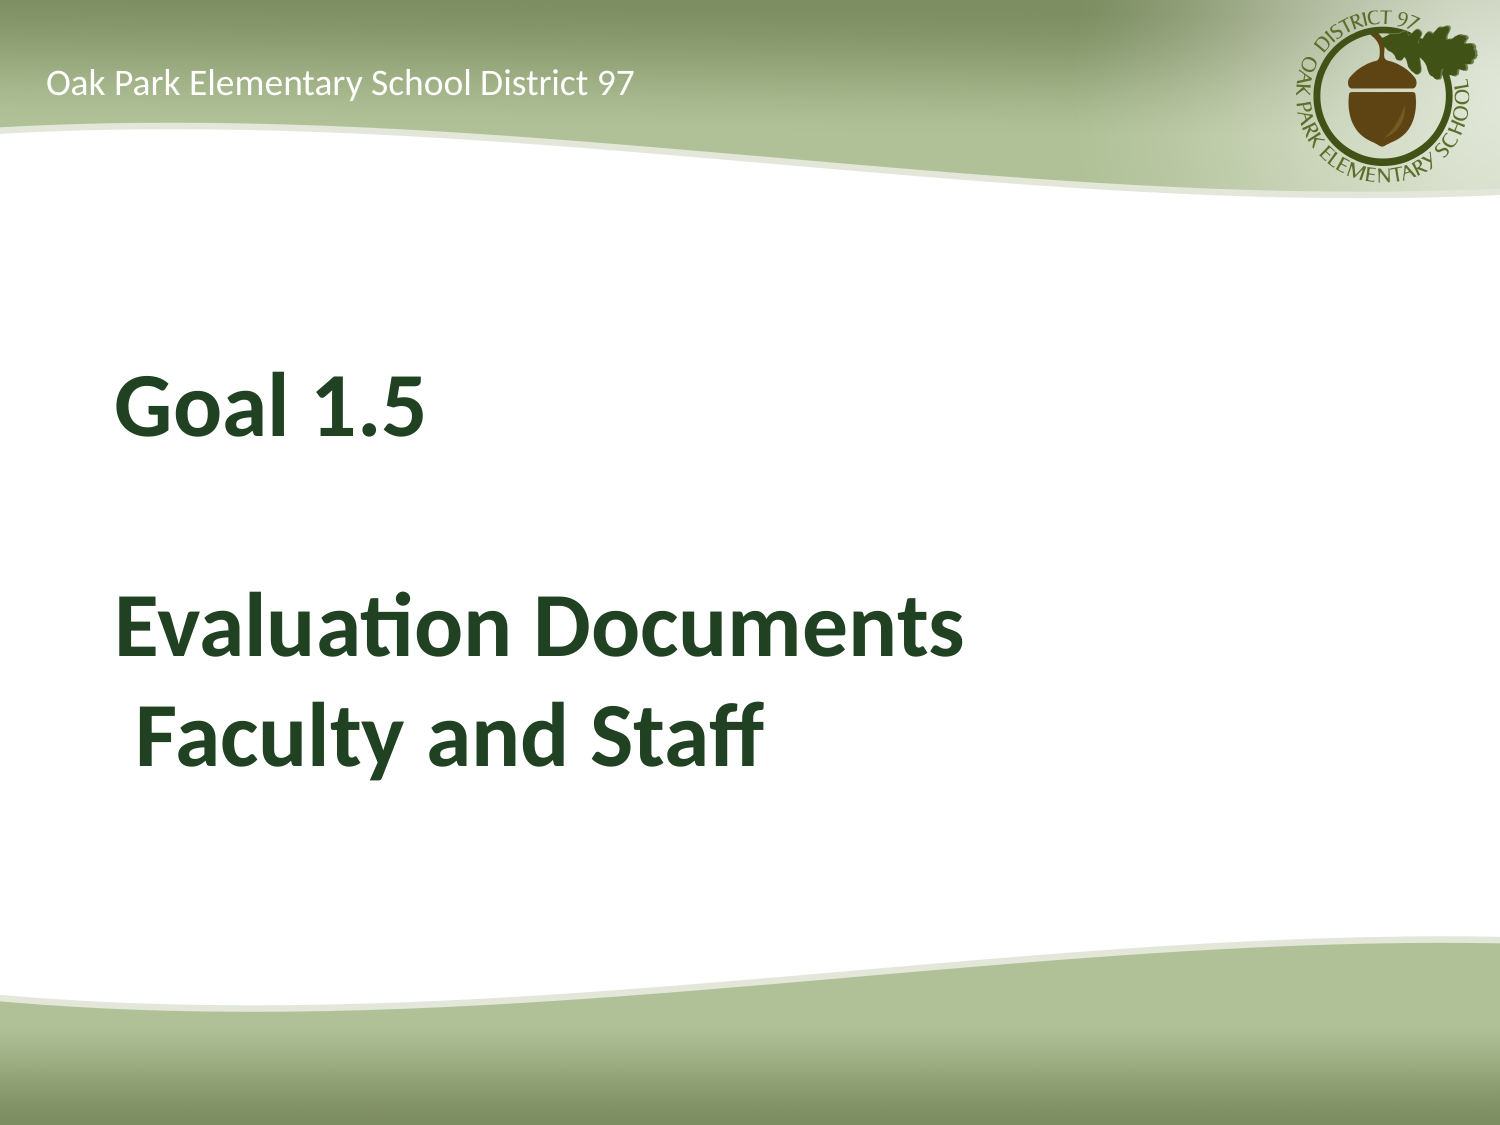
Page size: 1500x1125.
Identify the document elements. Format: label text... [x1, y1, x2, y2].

title Goal 1.5 Evaluation Documents Faculty and Staff [99, 337, 1375, 713]
subtitle Oak Park Elementary School District 97 [31, 50, 1169, 113]
picture [0, 0, 1500, 1125]
